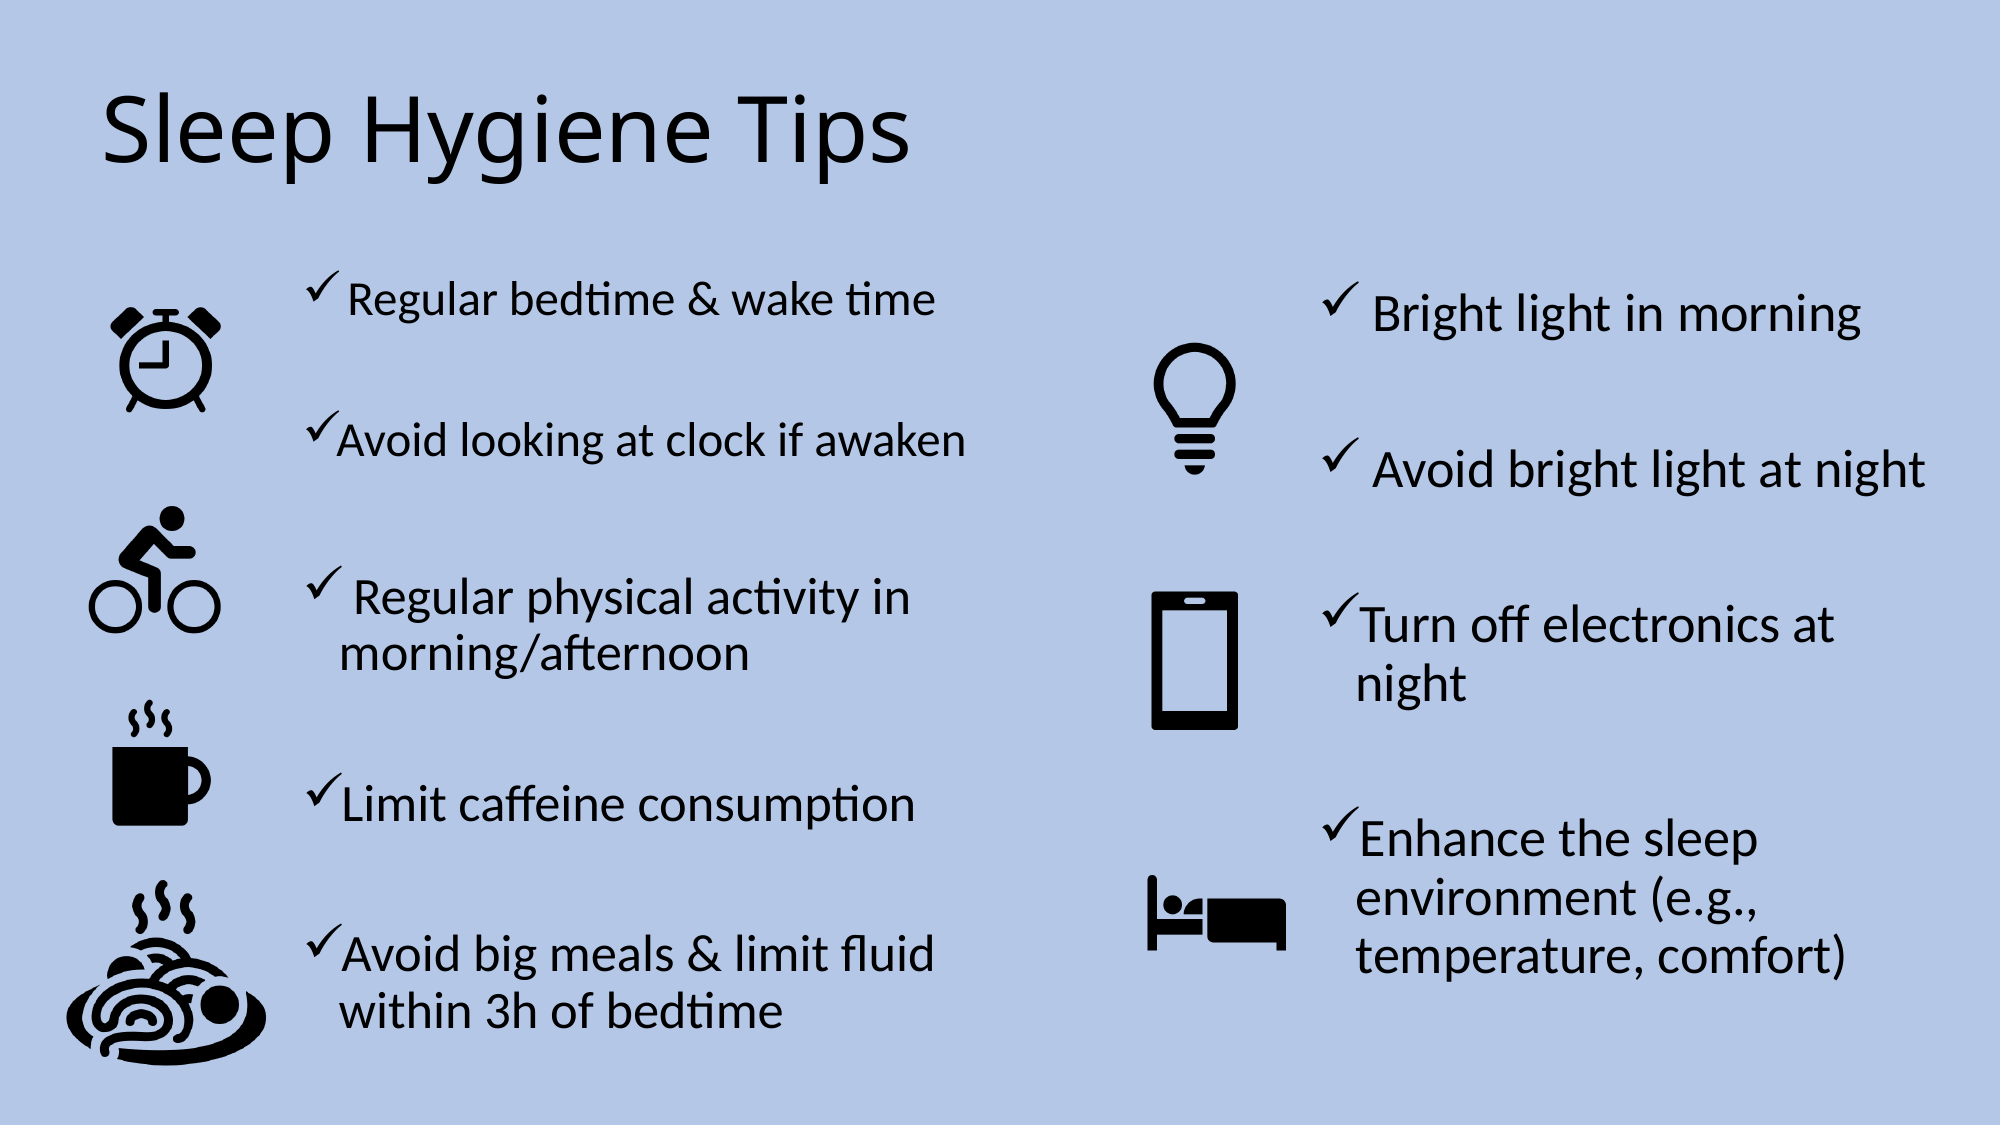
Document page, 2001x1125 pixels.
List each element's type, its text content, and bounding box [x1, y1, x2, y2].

picture [1119, 333, 1270, 484]
picture [86, 687, 237, 838]
text_box Bright light in morning Avoid bright light at night Turn off electronics at night Enhance the sleep environment (e.g., temperature, comfort) [1303, 277, 1943, 1013]
title Sleep Hygiene Tips [86, 23, 1812, 242]
picture [56, 862, 275, 1081]
picture [79, 494, 230, 645]
picture [1141, 837, 1292, 988]
picture [86, 284, 245, 435]
picture [1108, 585, 1281, 736]
text_box Regular physical activity in morning/afternoon Limit caffeine consumption Avoid big meals & limit fluid within 3h of bedtime [287, 561, 977, 1053]
list Regular bedtime & wake time Avoid looking at clock if awaken [287, 265, 1025, 538]
